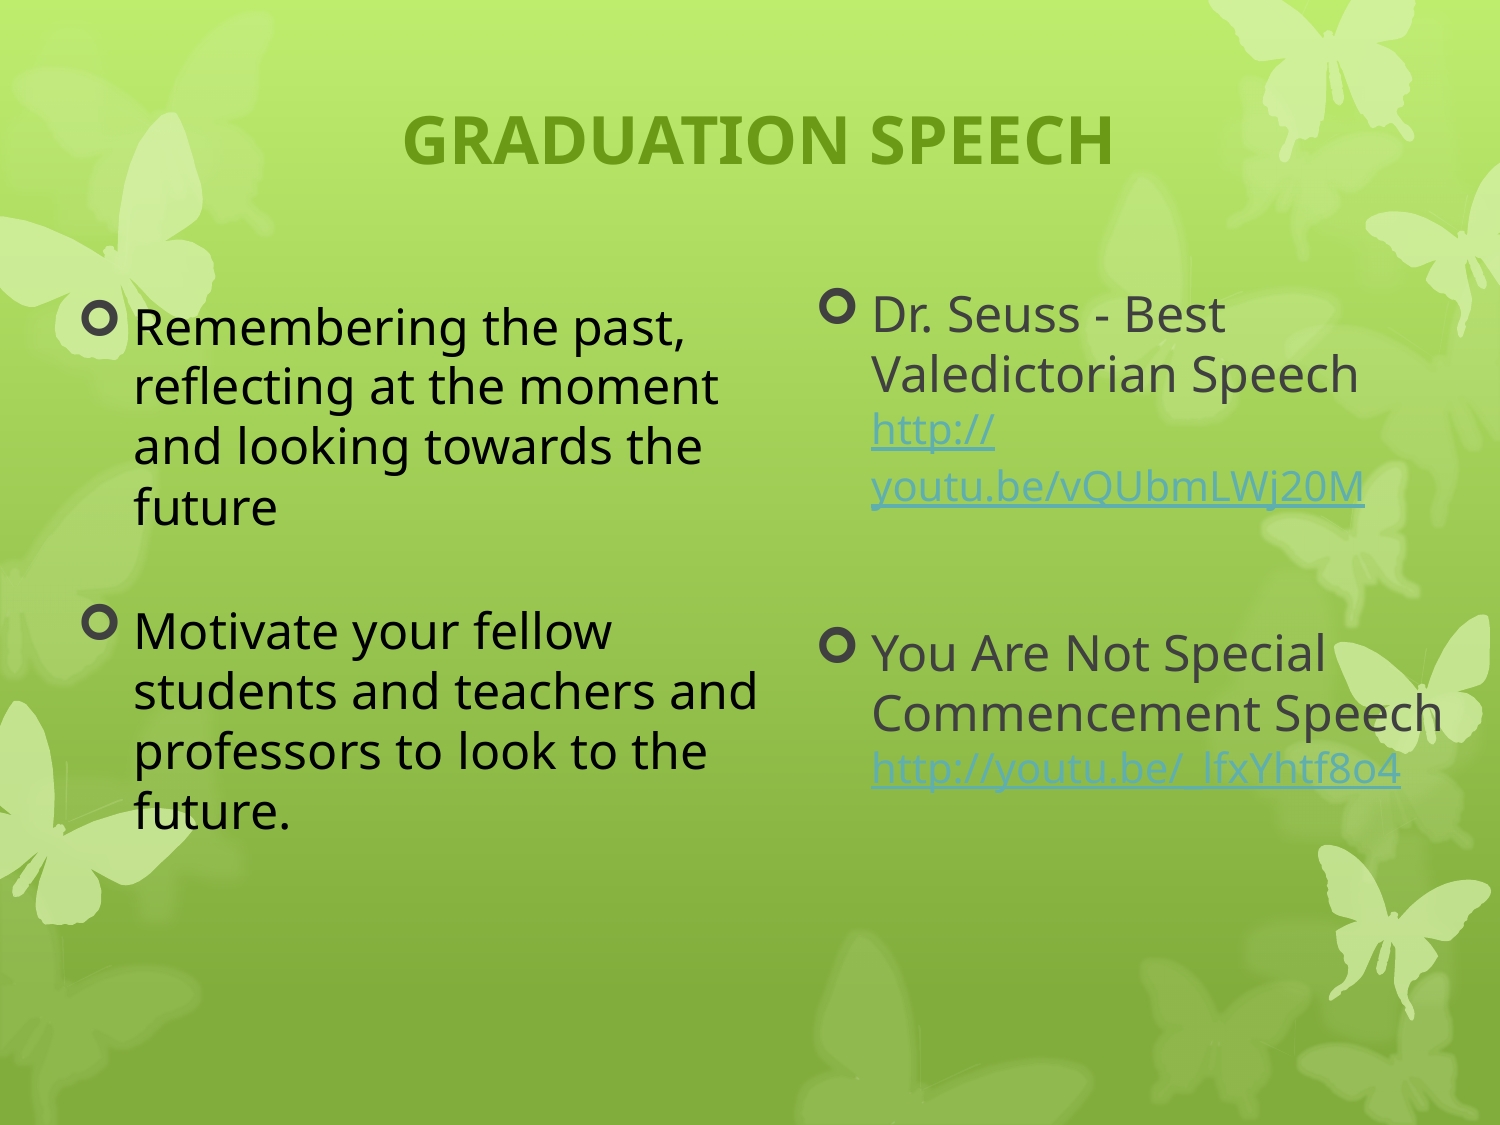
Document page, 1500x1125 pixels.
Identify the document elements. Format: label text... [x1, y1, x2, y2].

title GRADUATION SPEECH [174, 62, 1344, 215]
list Remembering the past, reflecting at the moment and looking towards the future Motivate your fellow students and teachers and professors to look to the future. [62, 287, 775, 975]
list Dr. Seuss - Best Valedictorian Speech http://youtu.be/vQUbmLWj20M You Are Not Special Commencement Speech http://youtu.be/_lfxYhtf8o4 [800, 275, 1473, 993]
